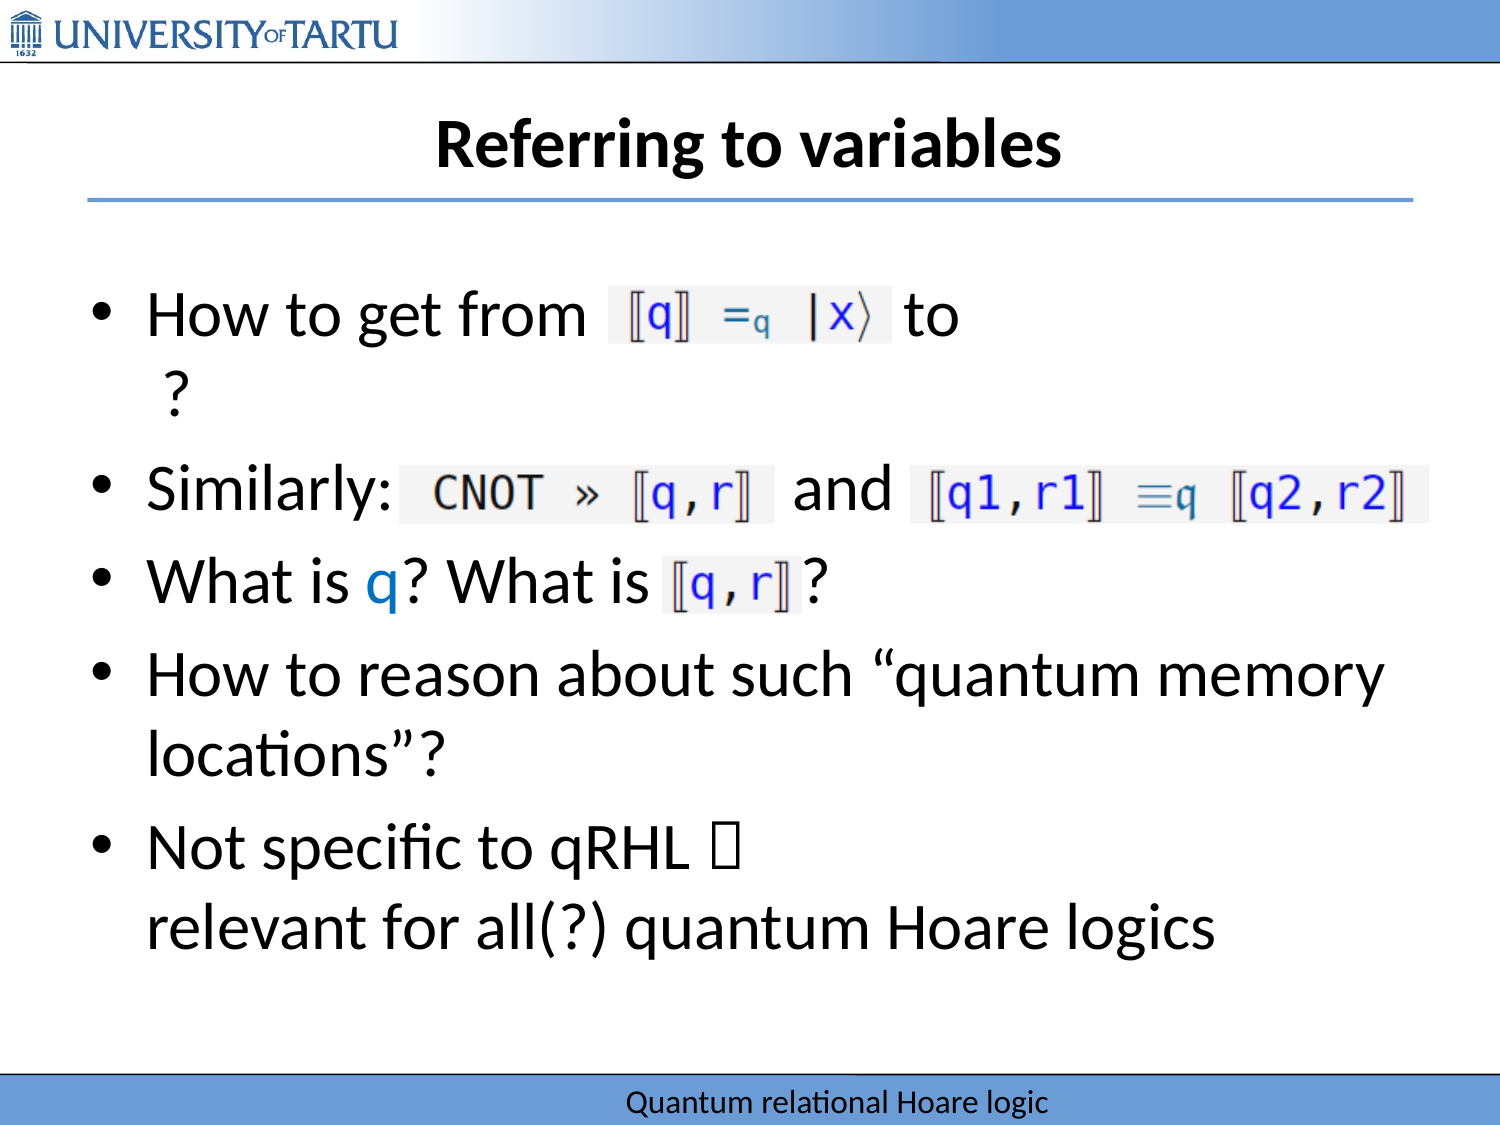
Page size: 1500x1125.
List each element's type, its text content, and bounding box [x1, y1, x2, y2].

footer Quantum relational Hoare logic [362, 1074, 1313, 1125]
picture [399, 448, 776, 543]
picture [0, 0, 407, 61]
title Referring to variables [87, 75, 1413, 203]
picture [608, 262, 892, 369]
picture [662, 544, 802, 626]
picture [909, 448, 1430, 542]
